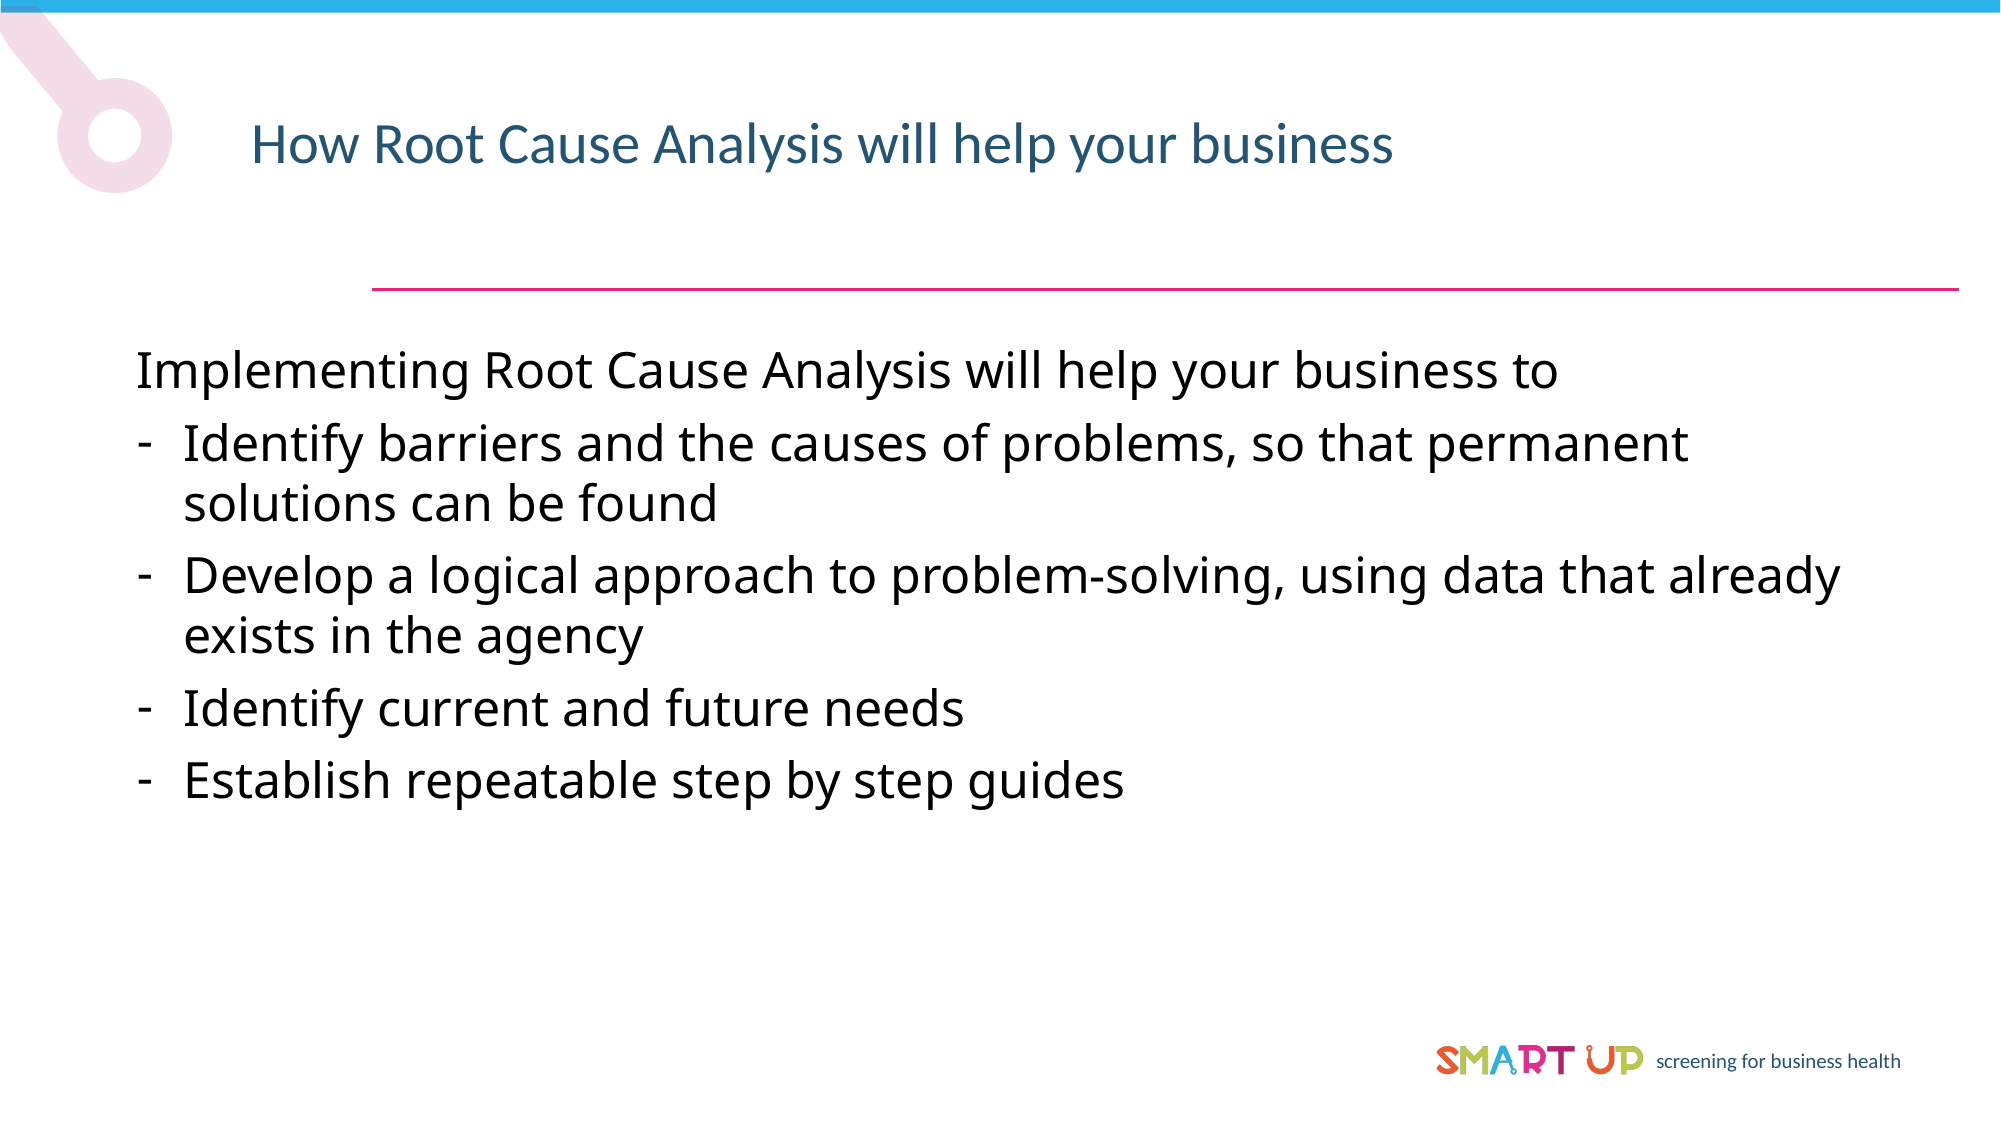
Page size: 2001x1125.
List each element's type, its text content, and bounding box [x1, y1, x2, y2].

picture [0, 6, 224, 218]
picture [1436, 1045, 1643, 1078]
list Implementing Root Cause Analysis will help your business to Identify barriers and the causes of problems, so that permanent solutions can be found Develop a logical approach to problem-solving, using data that already exists in the agency Identify current and future needs Establish repeatable step by step guides [121, 330, 1893, 983]
list How Root Cause Analysis will help your business [236, 105, 1689, 221]
